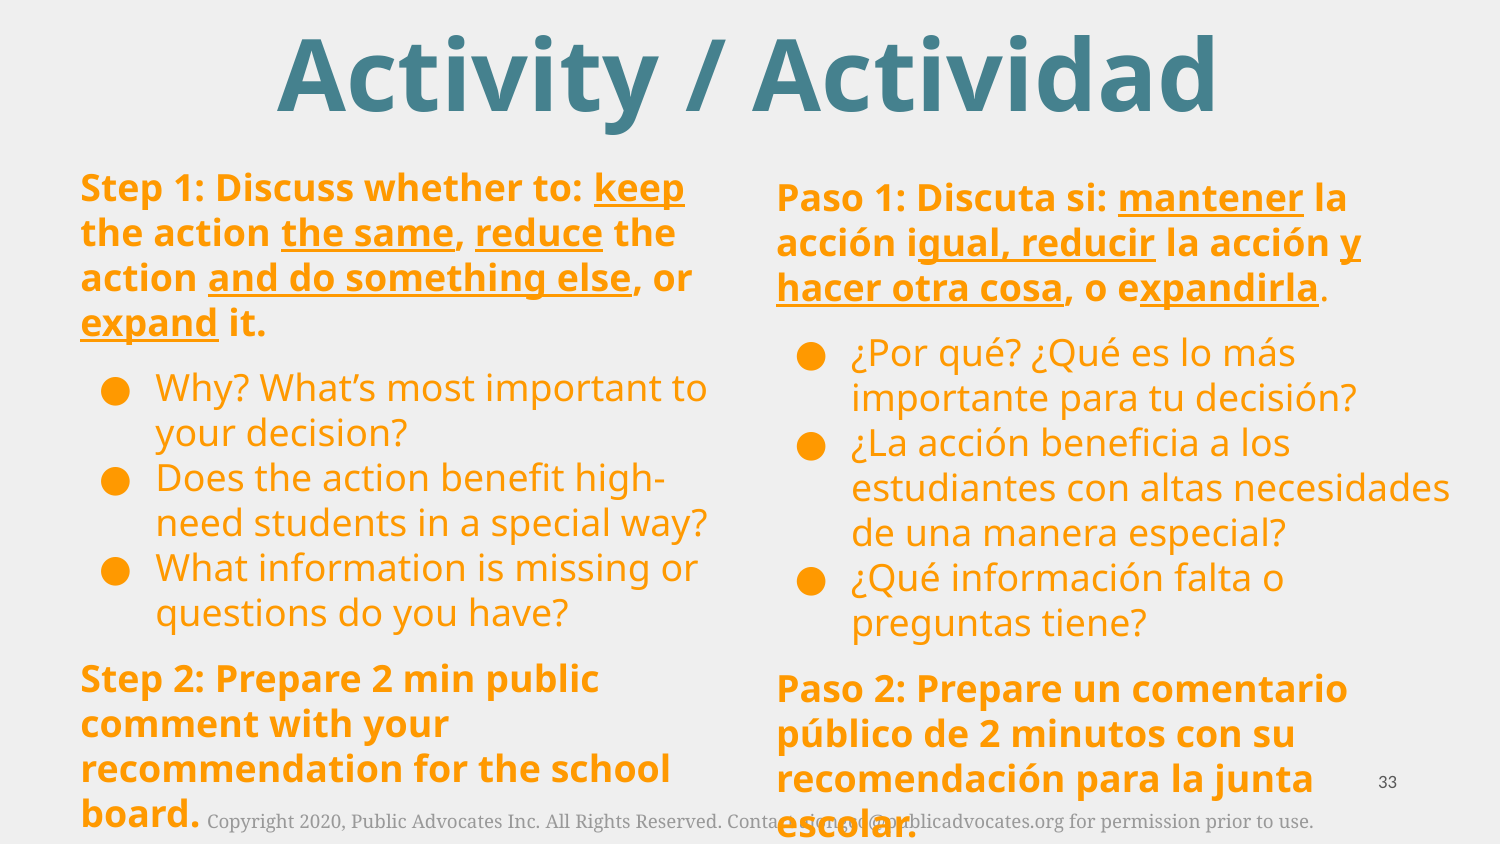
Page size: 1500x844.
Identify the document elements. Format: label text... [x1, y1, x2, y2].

slide_number ‹#› [1322, 748, 1413, 798]
text_box Activity / Actividad [0, 0, 1500, 146]
text_box Copyright 2020, Public Advocates Inc. All Rights Reserved. Contact ajongco@publicadvocates.org for permission prior to use. [10, 798, 1500, 844]
text_box Paso 1: Discuta si: mantener la acción igual, reducir la acción y hacer otra cosa, o expandirla. ¿Por qué? ¿Qué es lo más importante para tu decisión? ¿La acción beneficia a los estudiantes con altas necesidades de una manera especial? ¿Qué información falta o preguntas tiene? Paso 2: Prepare un comentario público de 2 minutos con su recomendación para la junta escolar. [760, 158, 1479, 648]
text_box Step 1: Discuss whether to: keep the action the same, reduce the action and do something else, or expand it. Why? What’s most important to your decision? Does the action benefit high-need students in a special way? What information is missing or questions do you have? Step 2: Prepare 2 min public comment with your recommendation for the school board. [65, 148, 750, 763]
